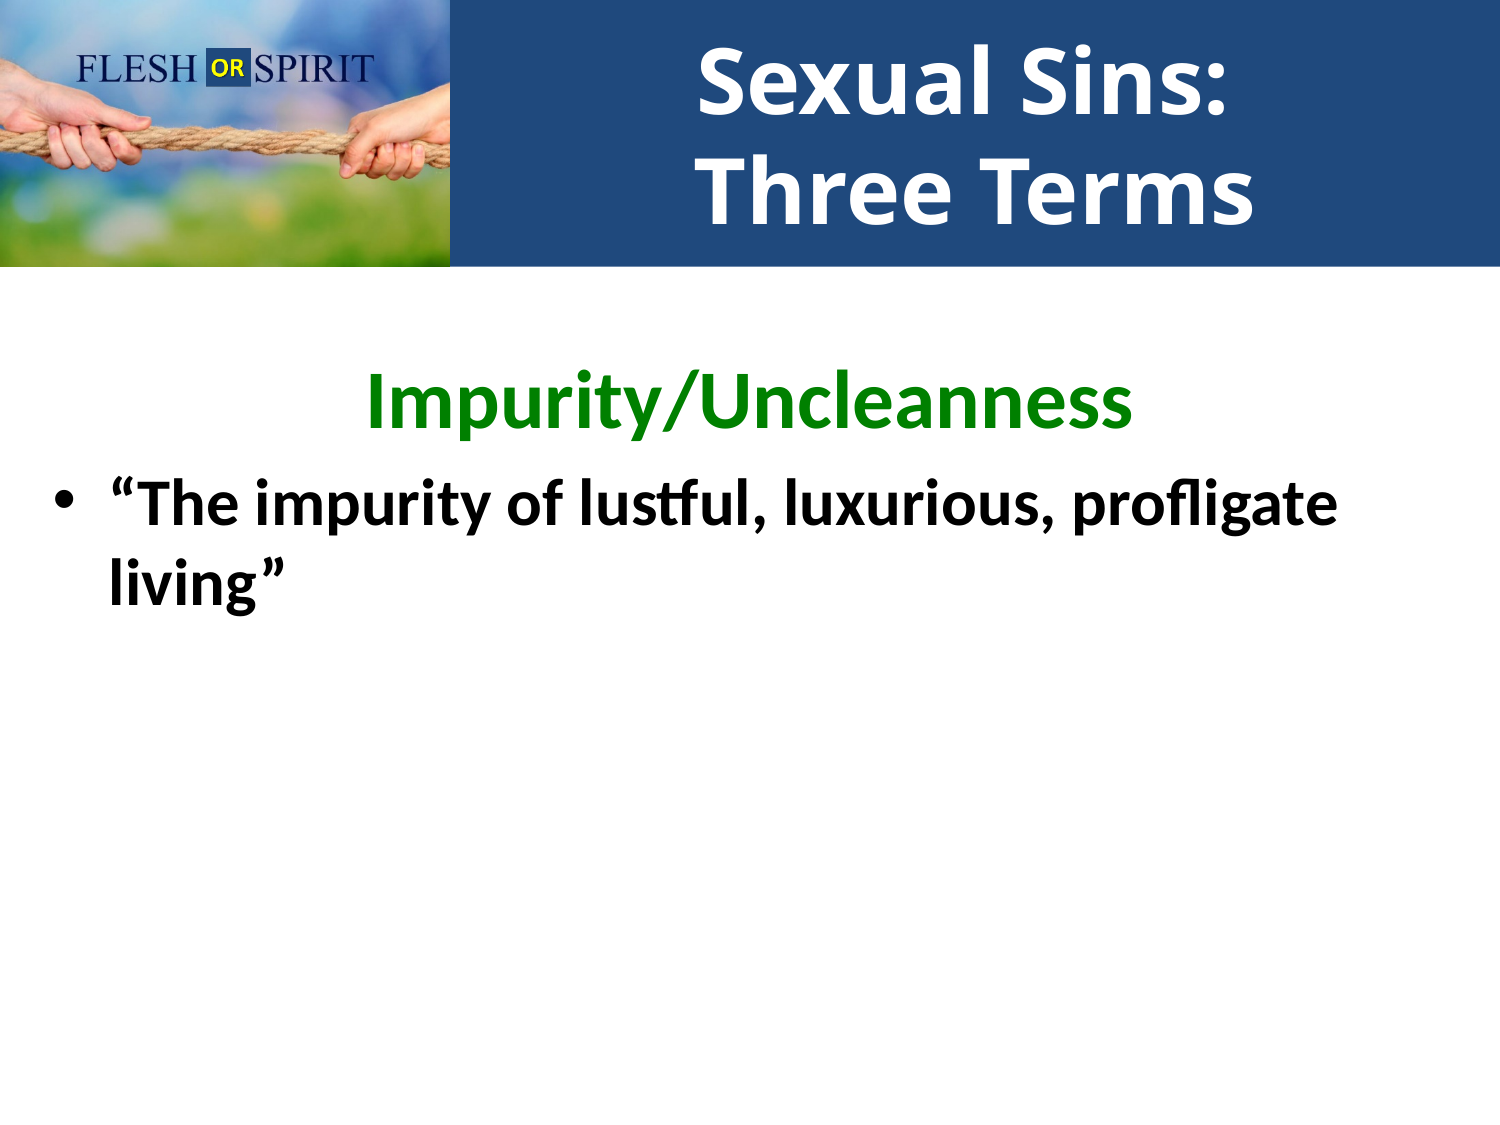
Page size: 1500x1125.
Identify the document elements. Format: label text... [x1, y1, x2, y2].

list Impurity/Uncleanness “The impurity of lustful, luxurious, profligate living” [37, 337, 1463, 1088]
title Sexual Sins: Three Terms [451, 0, 1500, 267]
picture [0, 0, 451, 267]
